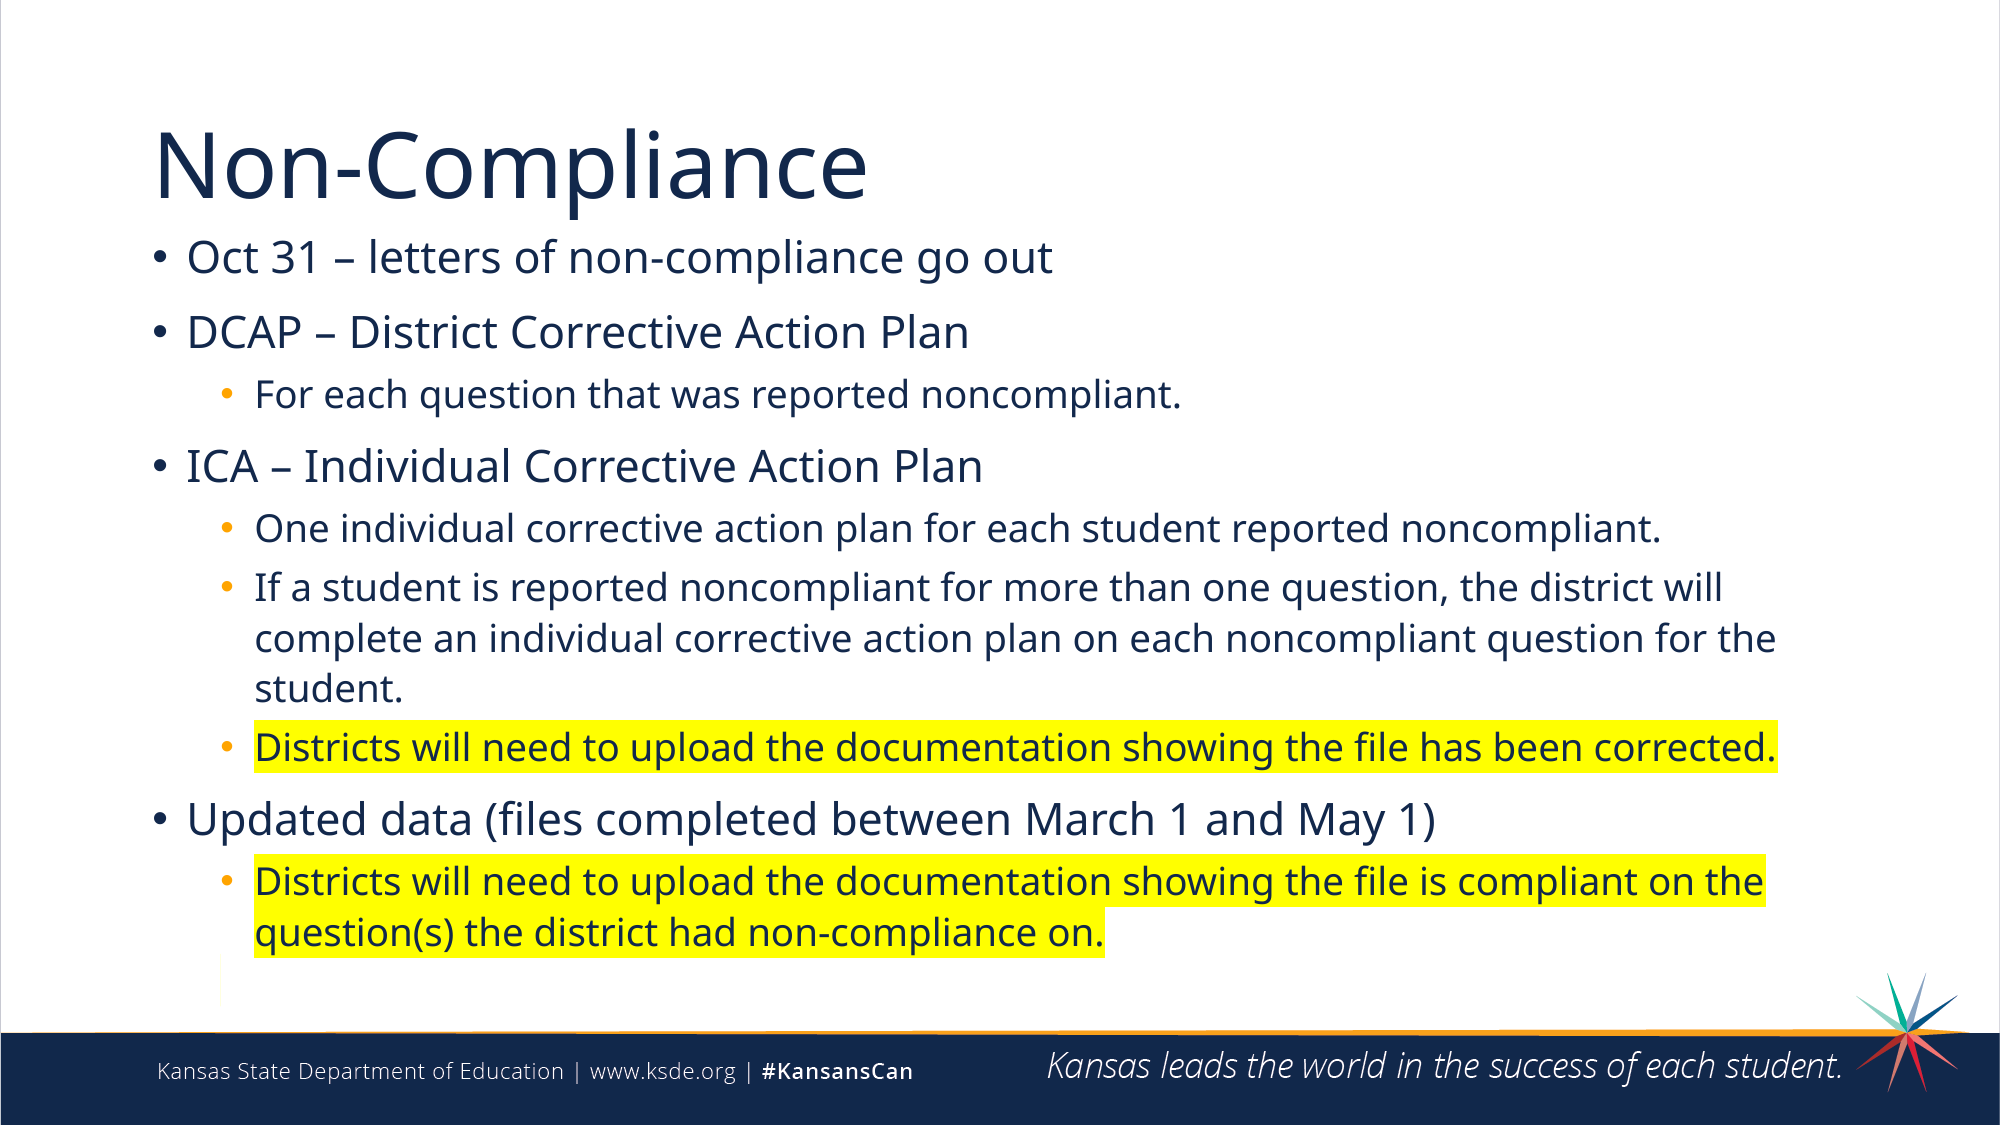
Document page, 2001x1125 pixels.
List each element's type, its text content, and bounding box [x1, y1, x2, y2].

title Non-Compliance [137, 59, 1863, 278]
list Oct 31 – letters of non-compliance go out DCAP – District Corrective Action Plan For each question that was reported noncompliant. ICA – Individual Corrective Action Plan One individual corrective action plan for each student reported noncompliant. If a student is reported noncompliant for more than one question, the district will complete an individual corrective action plan on each noncompliant question for the student.​ Districts will need to upload the documentation showing the file has been corrected. Updated data (files completed between March 1 and May 1) Districts will need to upload the documentation showing the file is compliant on the question(s) the district had non-compliance on. ​ [137, 278, 1863, 1014]
picture [0, 0, 2000, 1125]
